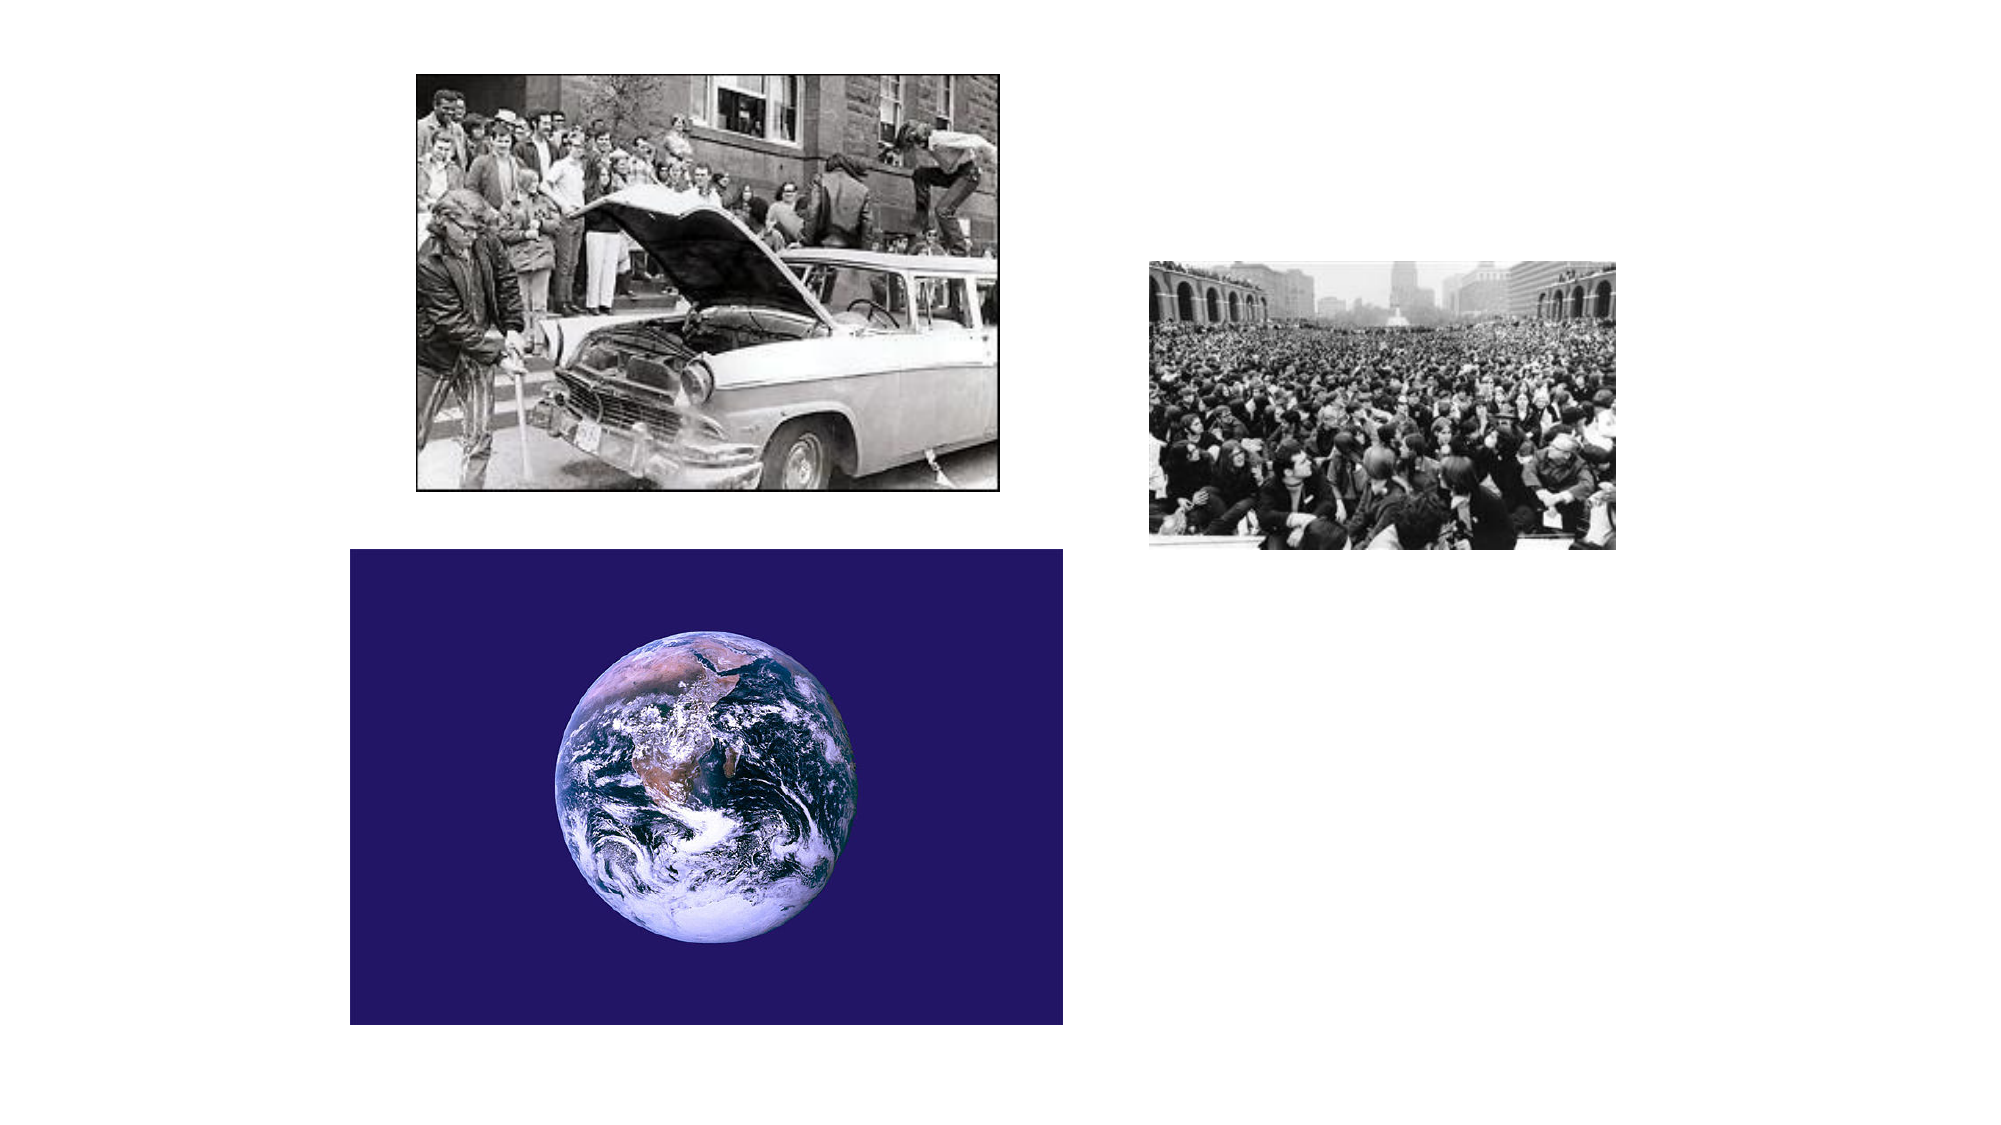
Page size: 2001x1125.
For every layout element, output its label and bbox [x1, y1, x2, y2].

picture [349, 549, 1063, 1025]
picture [416, 74, 1000, 492]
picture [1149, 261, 1616, 550]
